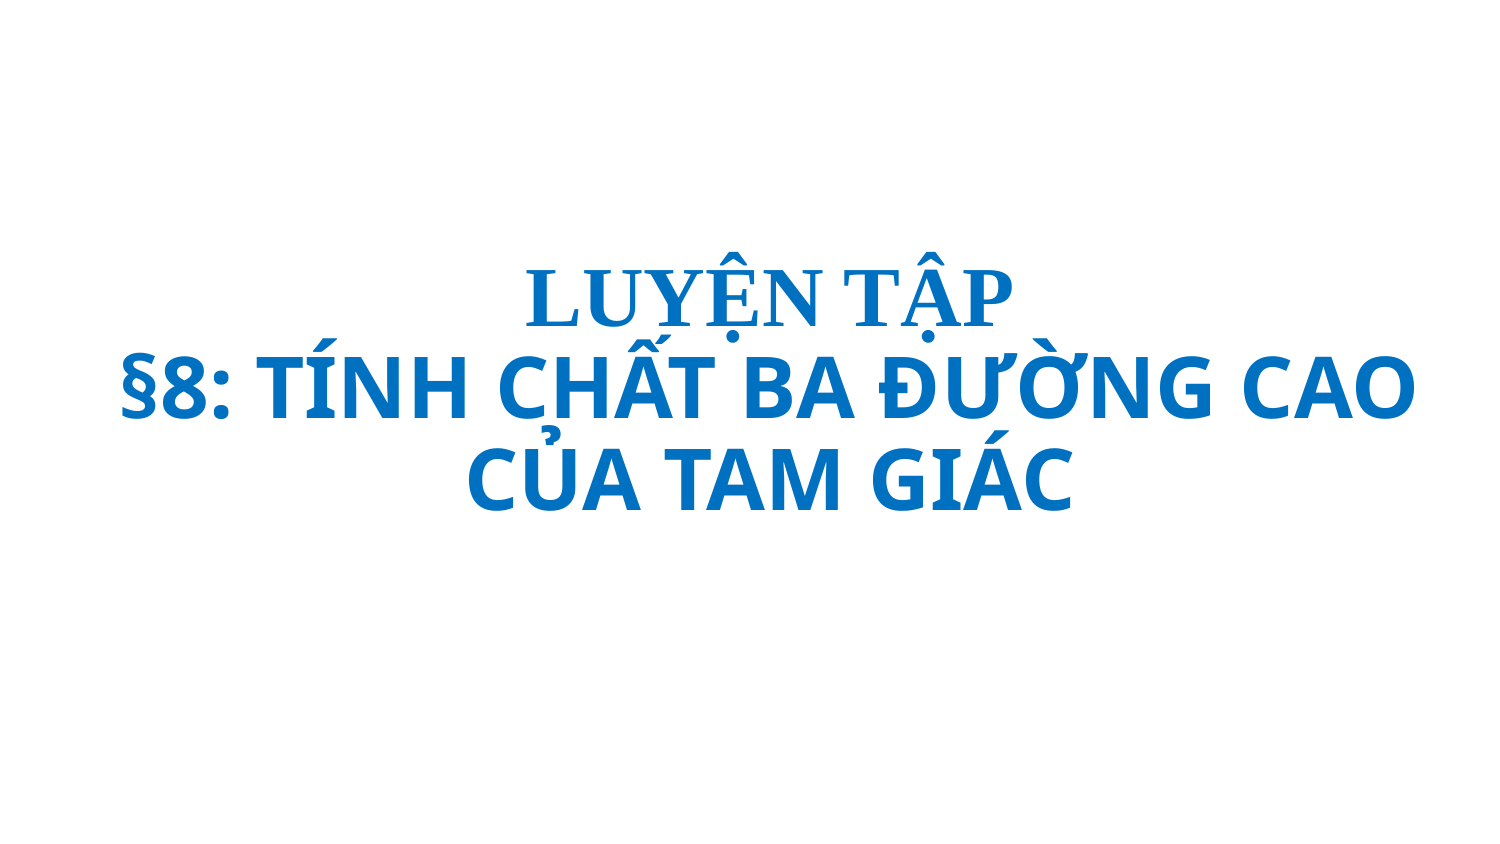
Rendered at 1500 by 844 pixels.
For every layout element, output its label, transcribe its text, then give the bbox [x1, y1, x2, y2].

text_box LUYỆN TẬP §8: TÍNH CHẤT BA ĐƯỜNG CAO CỦA TAM GIÁC [76, 241, 1465, 488]
